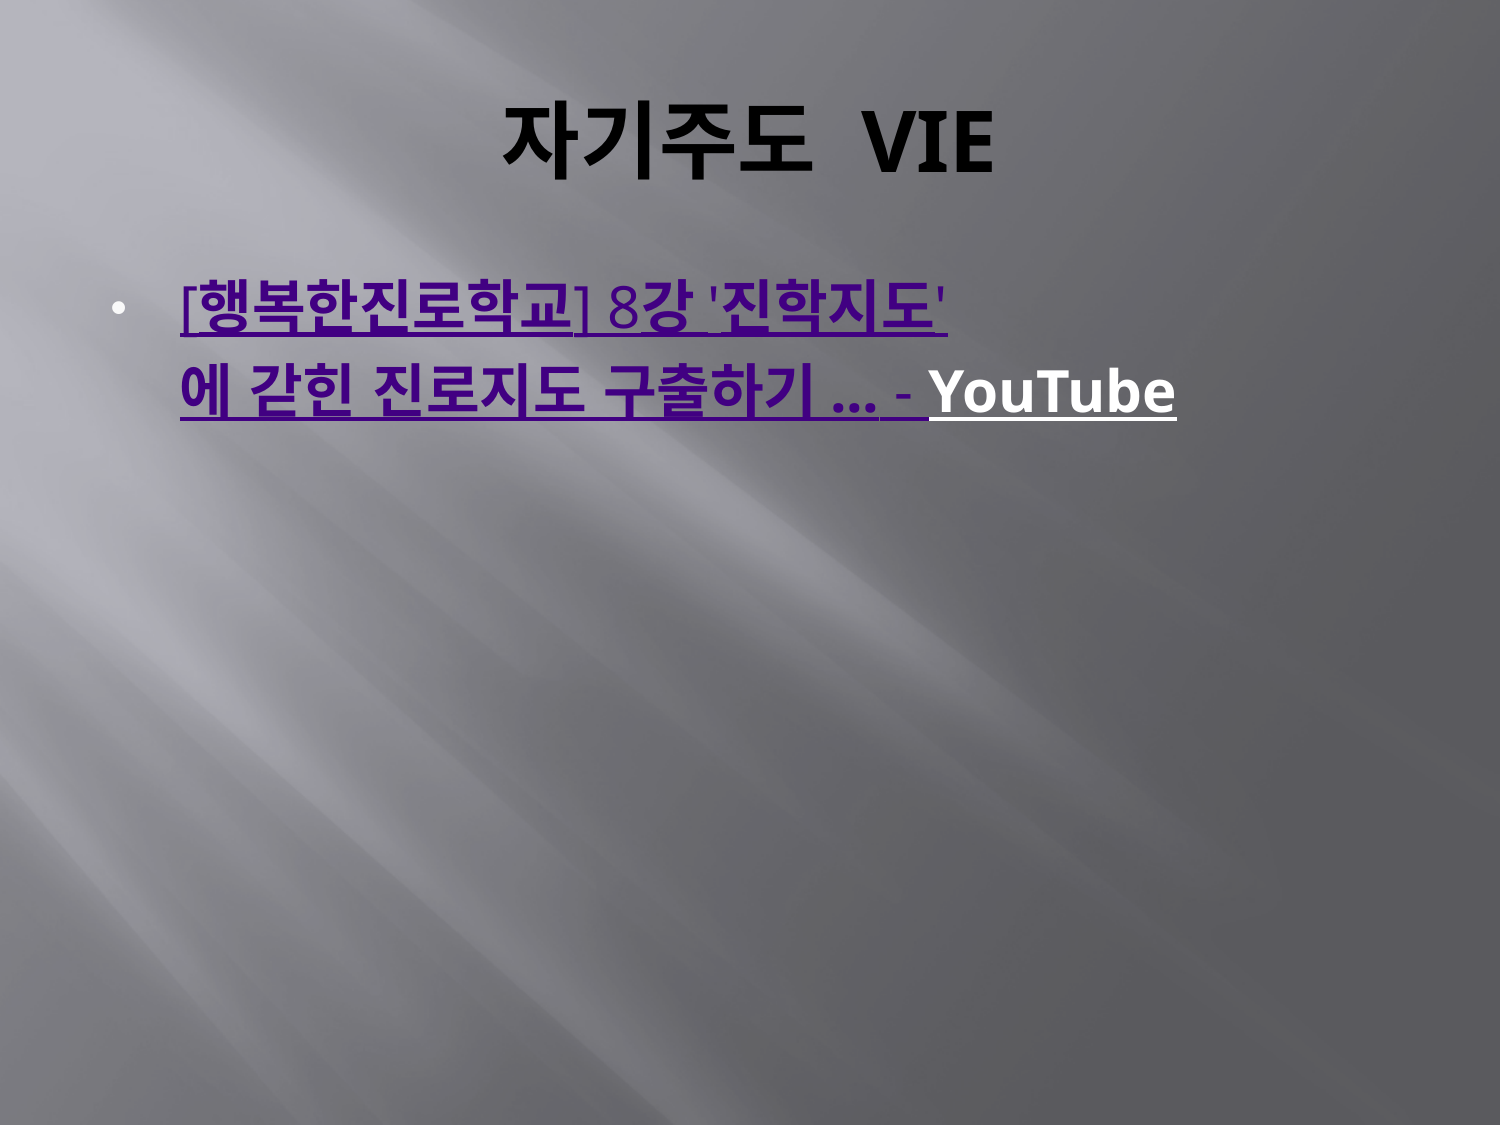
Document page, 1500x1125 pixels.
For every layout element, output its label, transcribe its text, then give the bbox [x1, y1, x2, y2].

list [행복한진로학교] 8강 '진학지도'에 갇힌 진로지도 구출하기 ... - YouTube [75, 262, 1425, 1035]
title 자기주도 VIE [75, 45, 1425, 233]
